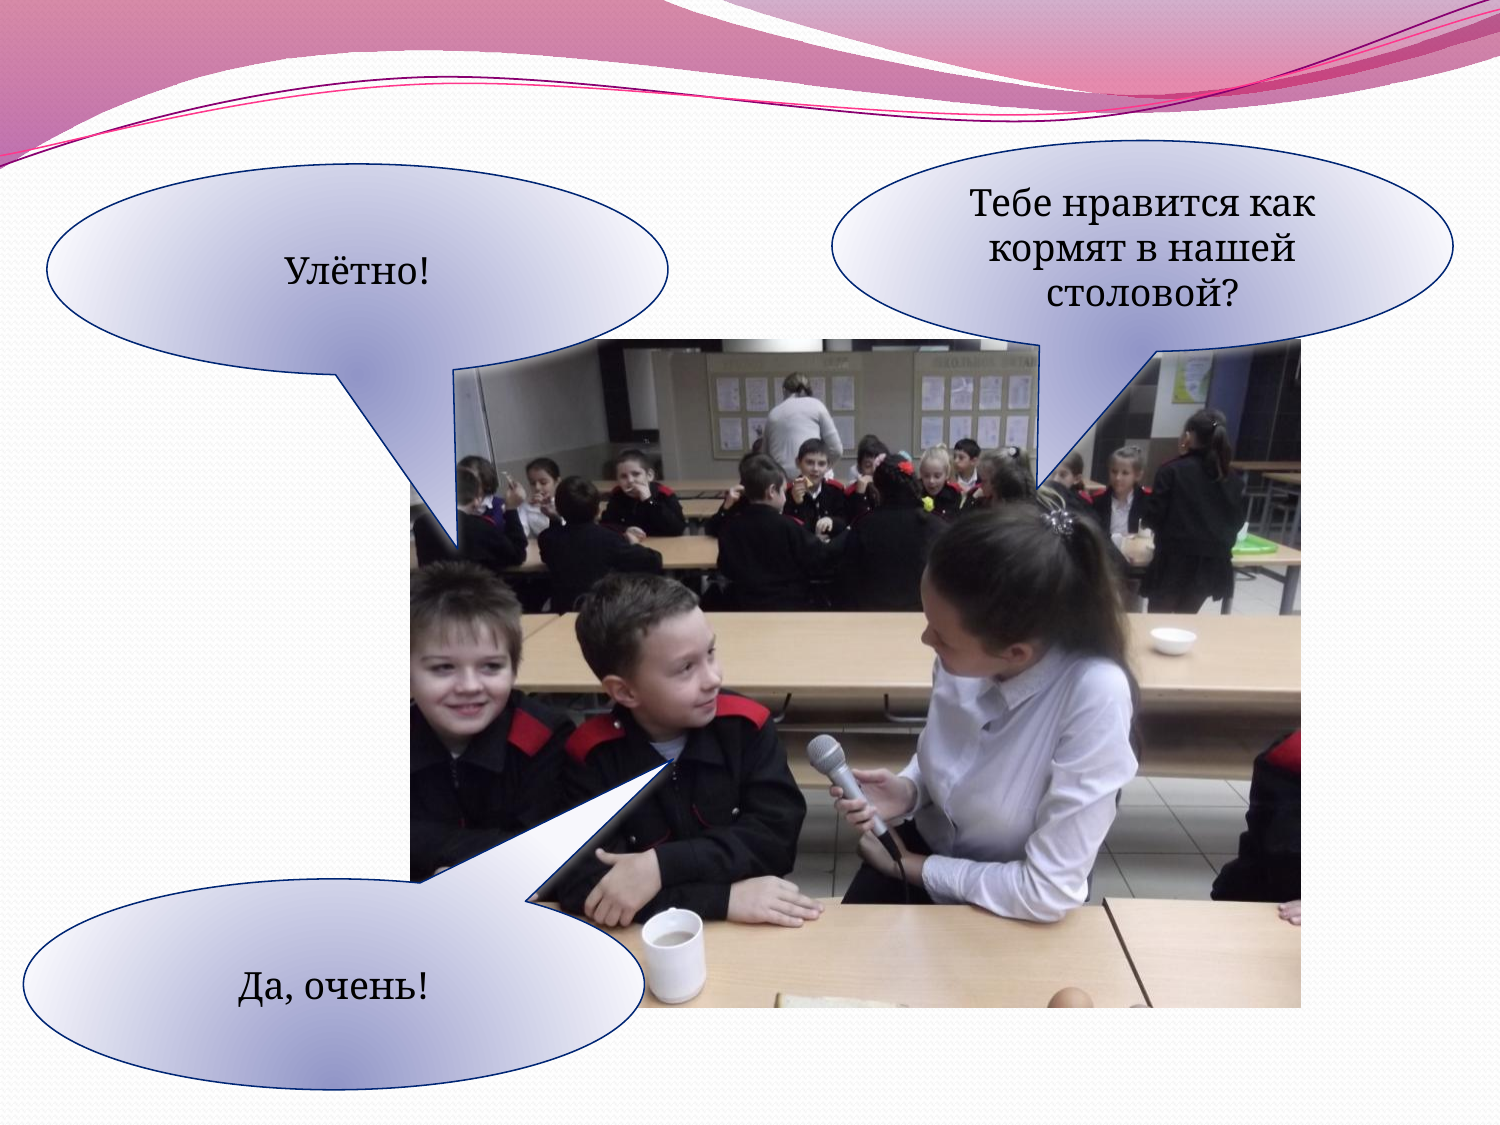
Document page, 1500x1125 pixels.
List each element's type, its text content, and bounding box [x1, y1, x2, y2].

text_box Да, очень! [22, 878, 626, 1091]
text_box Улётно! [46, 163, 669, 471]
picture [409, 339, 1301, 1009]
text_box Тебе нравится как кормят в нашей столовой? [831, 139, 1454, 339]
